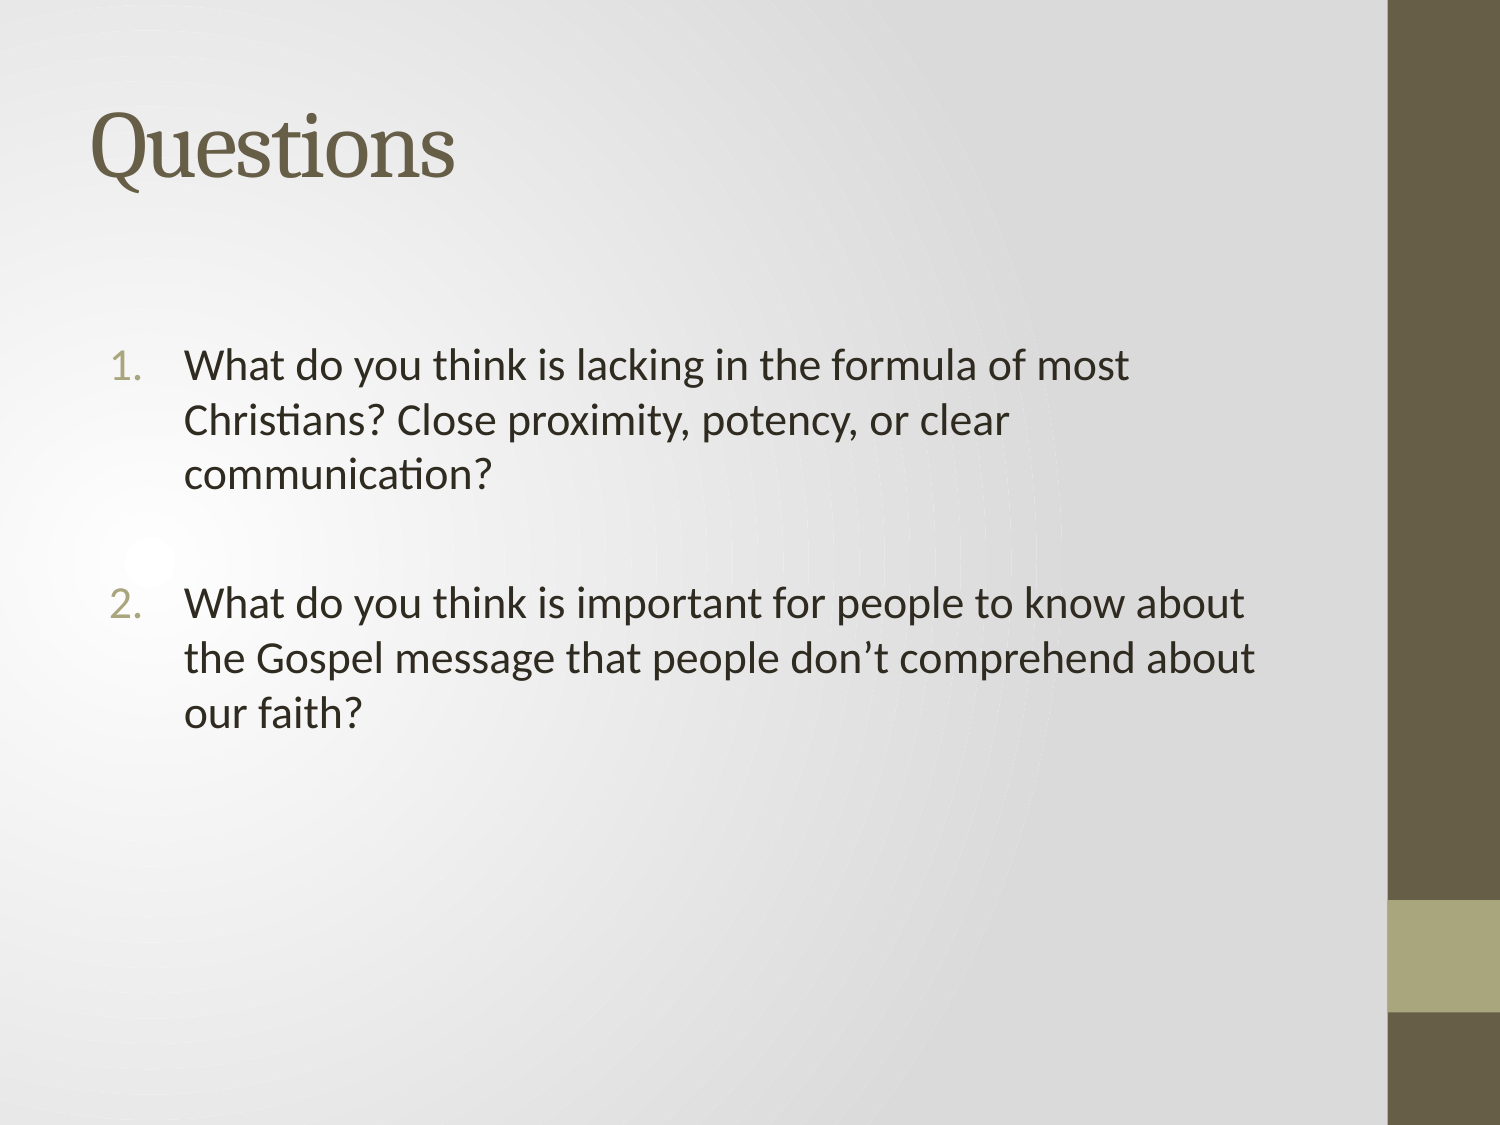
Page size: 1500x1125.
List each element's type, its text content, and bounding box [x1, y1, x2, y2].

title Questions [75, 45, 1325, 233]
list What do you think is lacking in the formula of most Christians? Close proximity, potency, or clear communication? What do you think is important for people to know about the Gospel message that people don’t comprehend about our faith? [75, 262, 1325, 1050]
